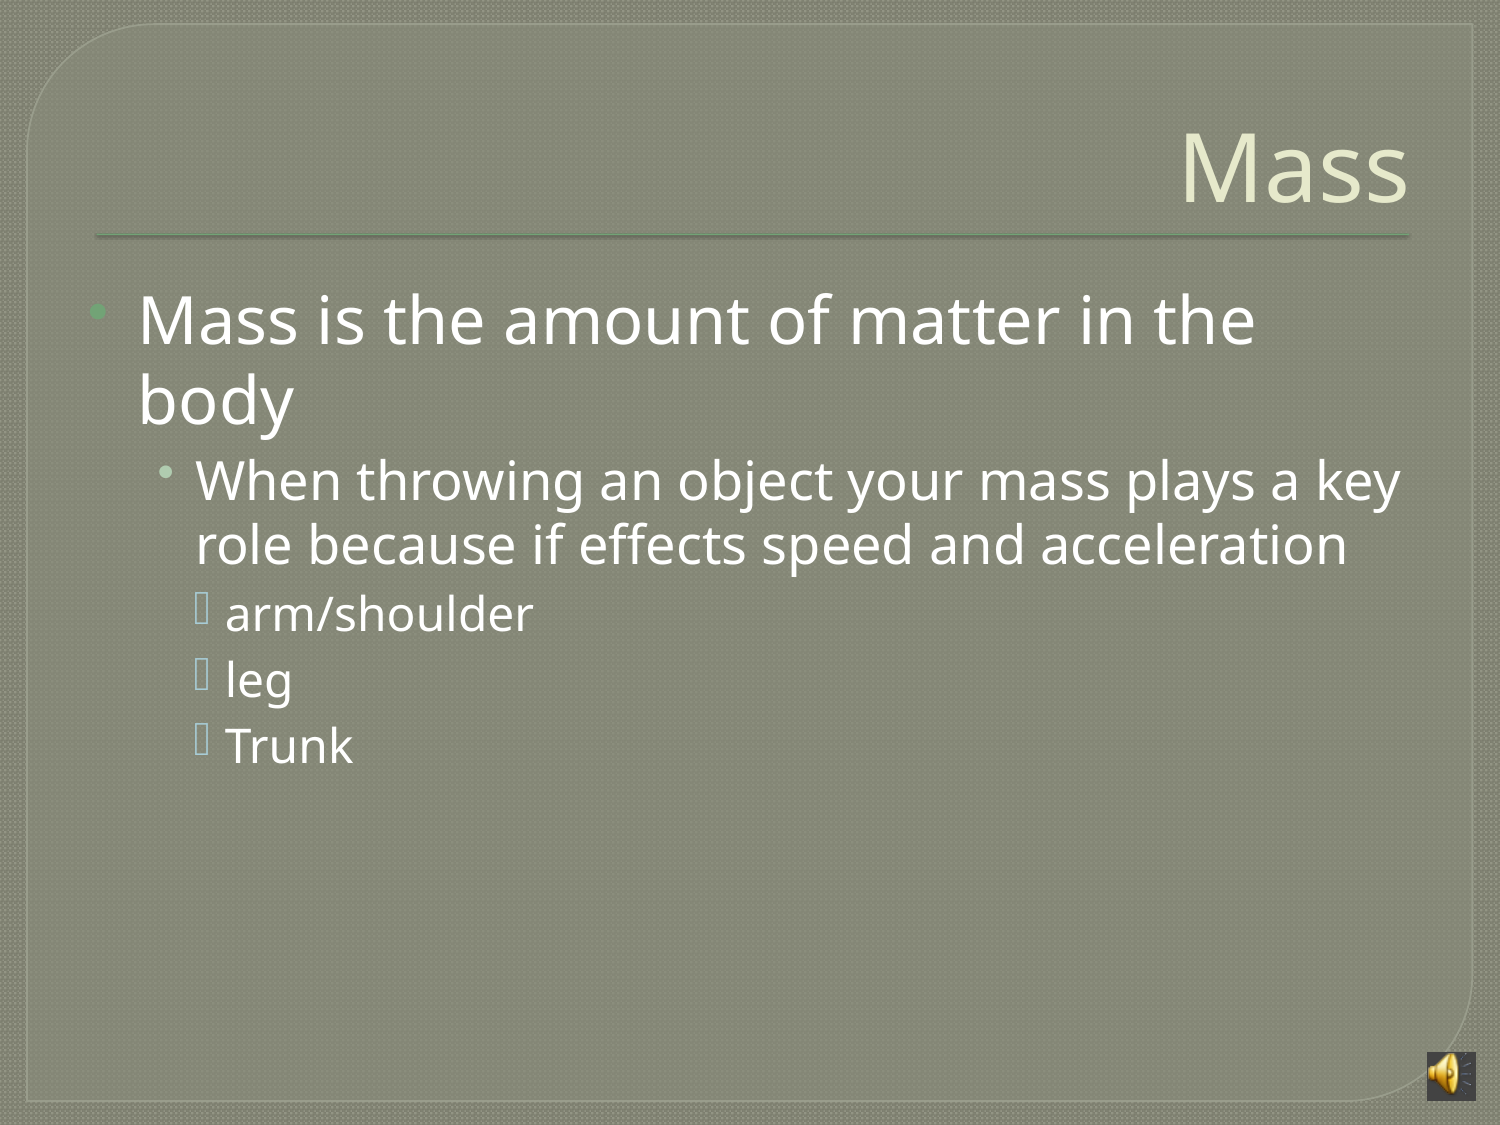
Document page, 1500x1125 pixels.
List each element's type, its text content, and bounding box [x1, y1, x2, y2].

title Mass [75, 41, 1425, 230]
list Mass is the amount of matter in the body When throwing an object your mass plays a key role because if effects speed and acceleration arm/shoulder leg Trunk [74, 269, 1426, 1013]
picture [1426, 1051, 1477, 1102]
